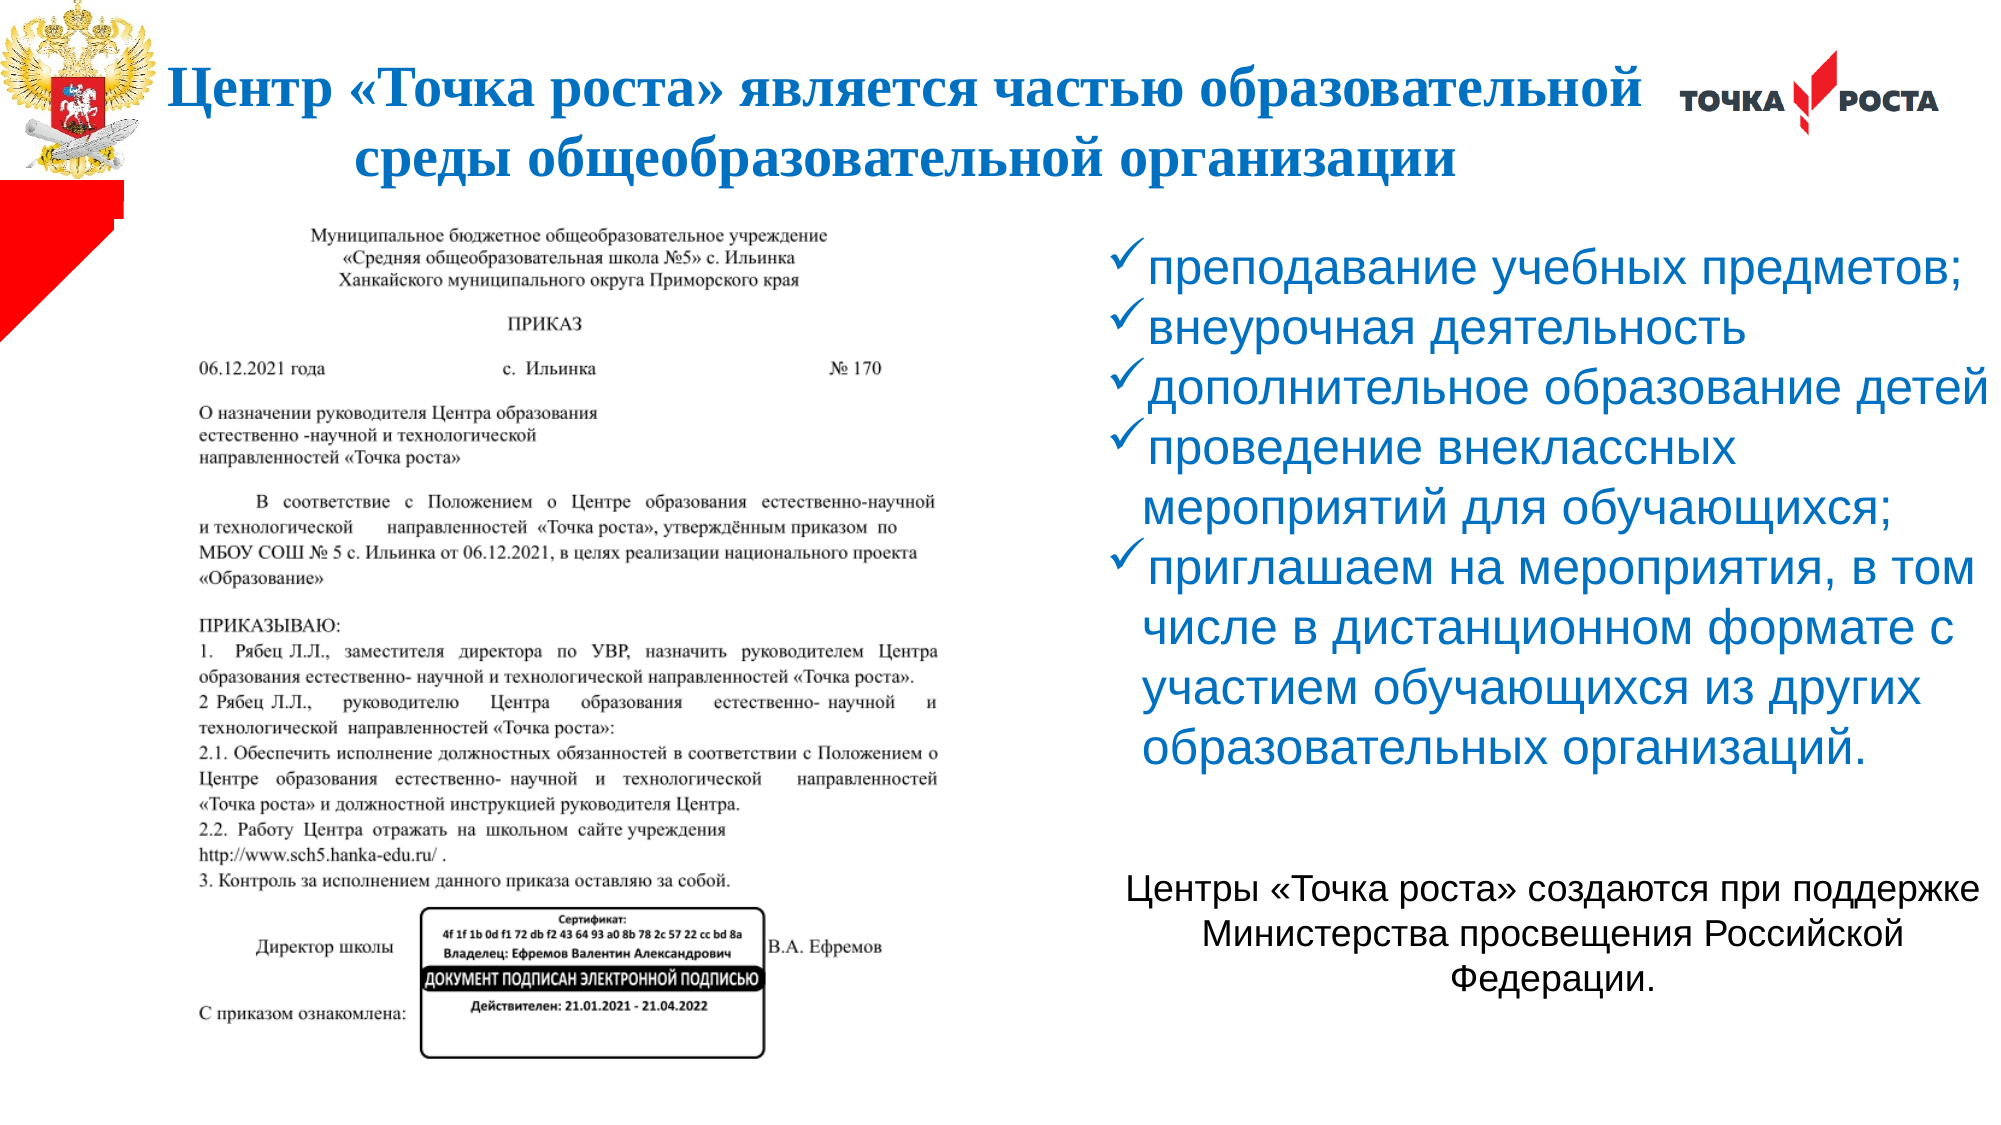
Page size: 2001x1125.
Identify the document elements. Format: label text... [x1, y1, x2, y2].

subtitle преподавание учебных предметов; внеурочная деятельность дополнительное образование детей проведение внеклассных мероприятий для обучающихся; приглашаем на мероприятия, в том числе в дистанционном формате с участием обучающихся из других образовательных организаций. Центры «Точка роста» создаются при поддержке Министерства просвещения Российской Федерации. [1106, 444, 2000, 835]
picture [1686, 42, 1947, 146]
picture [0, 0, 163, 180]
picture [113, 219, 997, 1078]
title Центр «Точка роста» является частью образовательной среды общеобразовательной организации [125, 42, 1686, 194]
